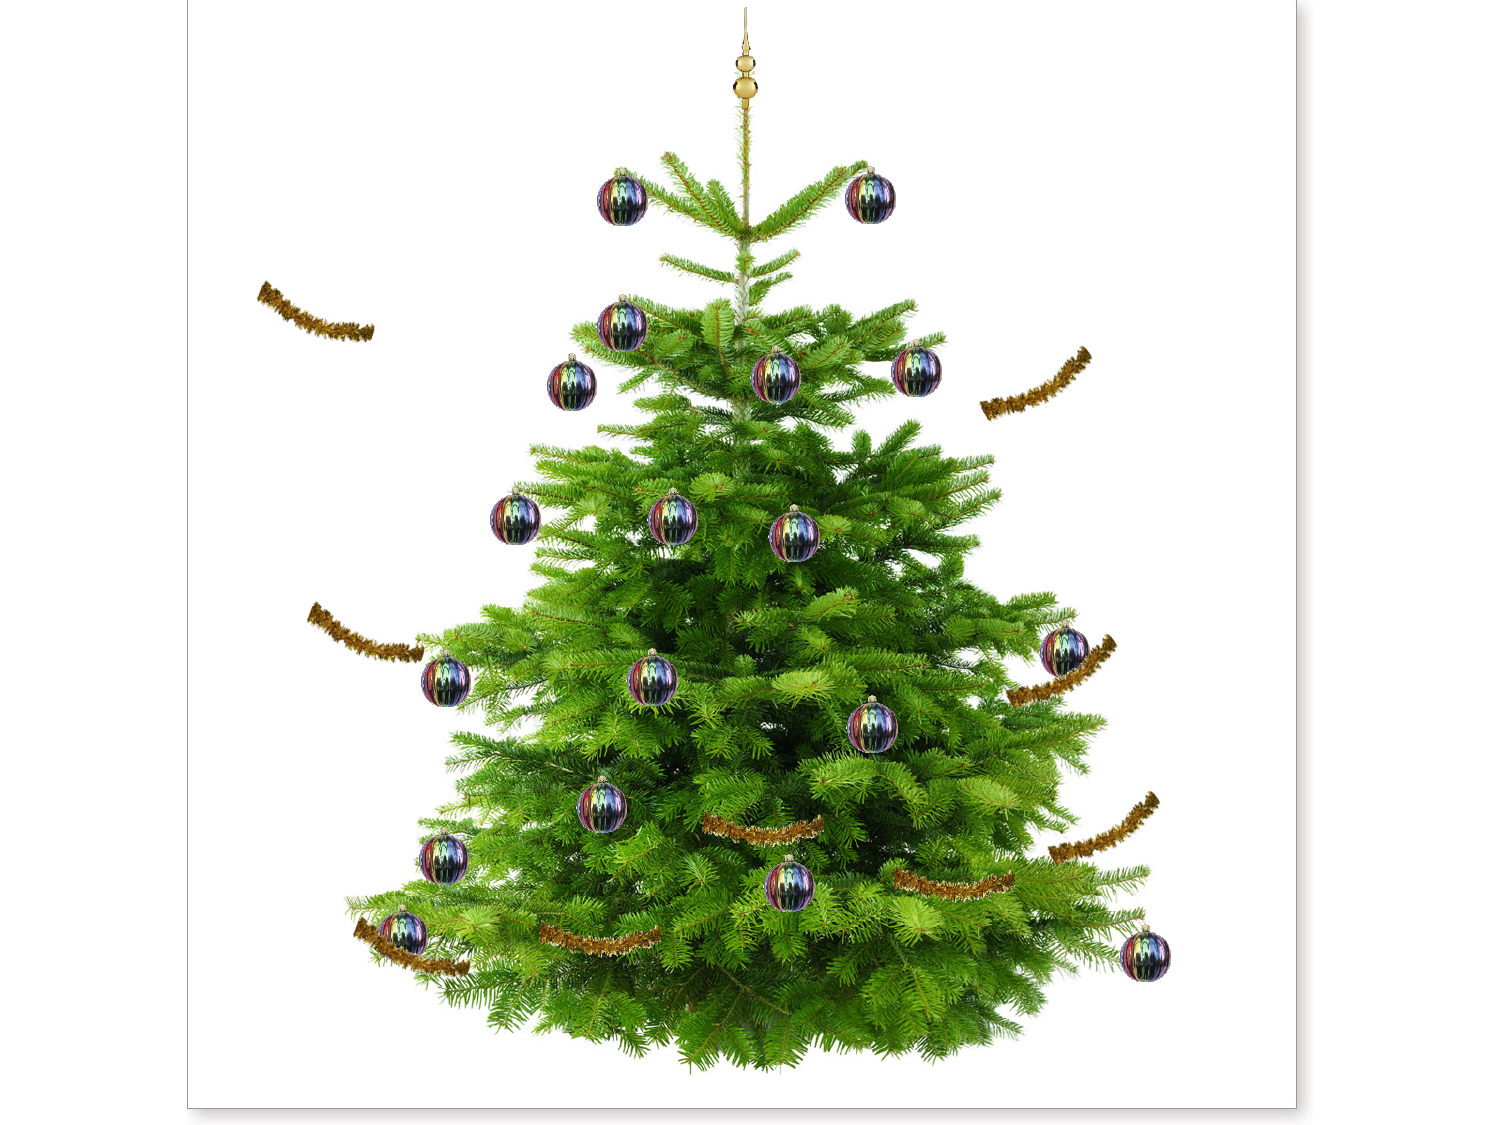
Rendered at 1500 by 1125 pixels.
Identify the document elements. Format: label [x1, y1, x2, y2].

picture [187, 0, 1313, 1125]
